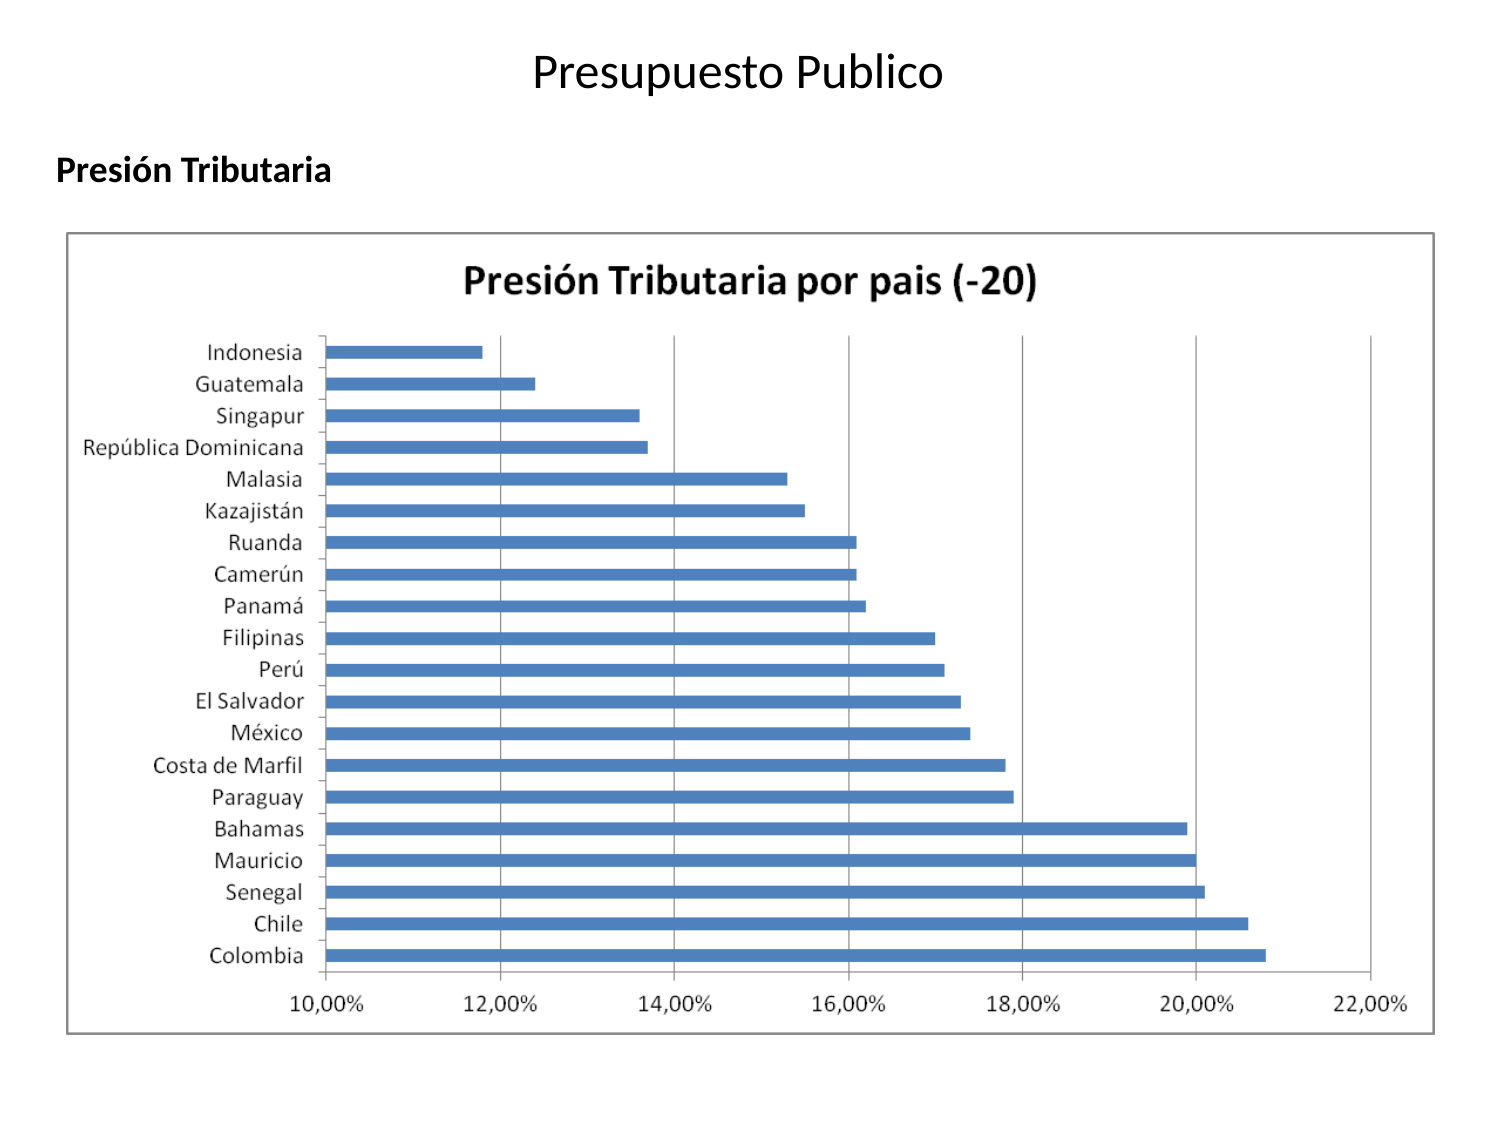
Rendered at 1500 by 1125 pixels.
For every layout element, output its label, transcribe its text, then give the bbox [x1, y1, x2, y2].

text_box Presupuesto Publico [100, 30, 1376, 106]
text_box Presión Tributaria [41, 137, 432, 197]
picture [65, 231, 1436, 1036]
